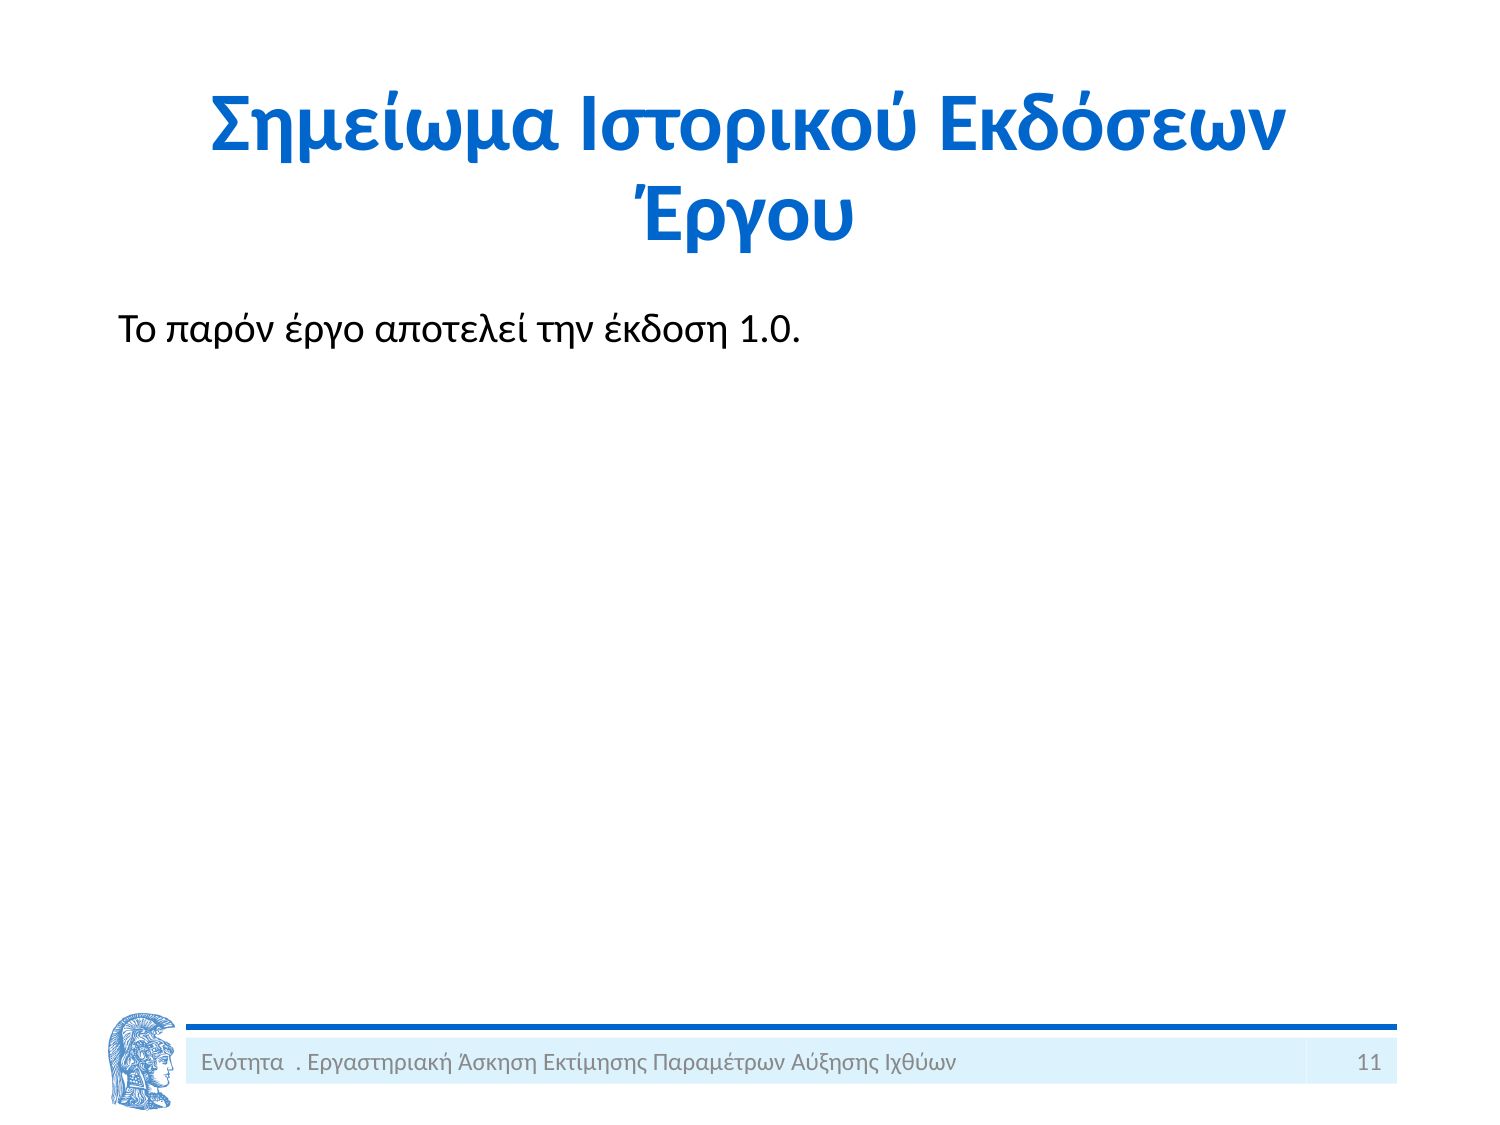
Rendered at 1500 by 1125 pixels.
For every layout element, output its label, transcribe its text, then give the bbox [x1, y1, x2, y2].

list Το παρόν έργο αποτελεί την έκδοση 1.0. [103, 299, 1397, 1014]
title Σημείωμα Ιστορικού Εκδόσεων Έργου [103, 59, 1397, 278]
picture [103, 1014, 186, 1114]
slide_number 11 [1306, 1037, 1397, 1084]
footer Ενότητα . Εργαστηριακή Άσκηση Εκτίμησης Παραμέτρων Αύξησης Ιχθύων [186, 1037, 1306, 1084]
